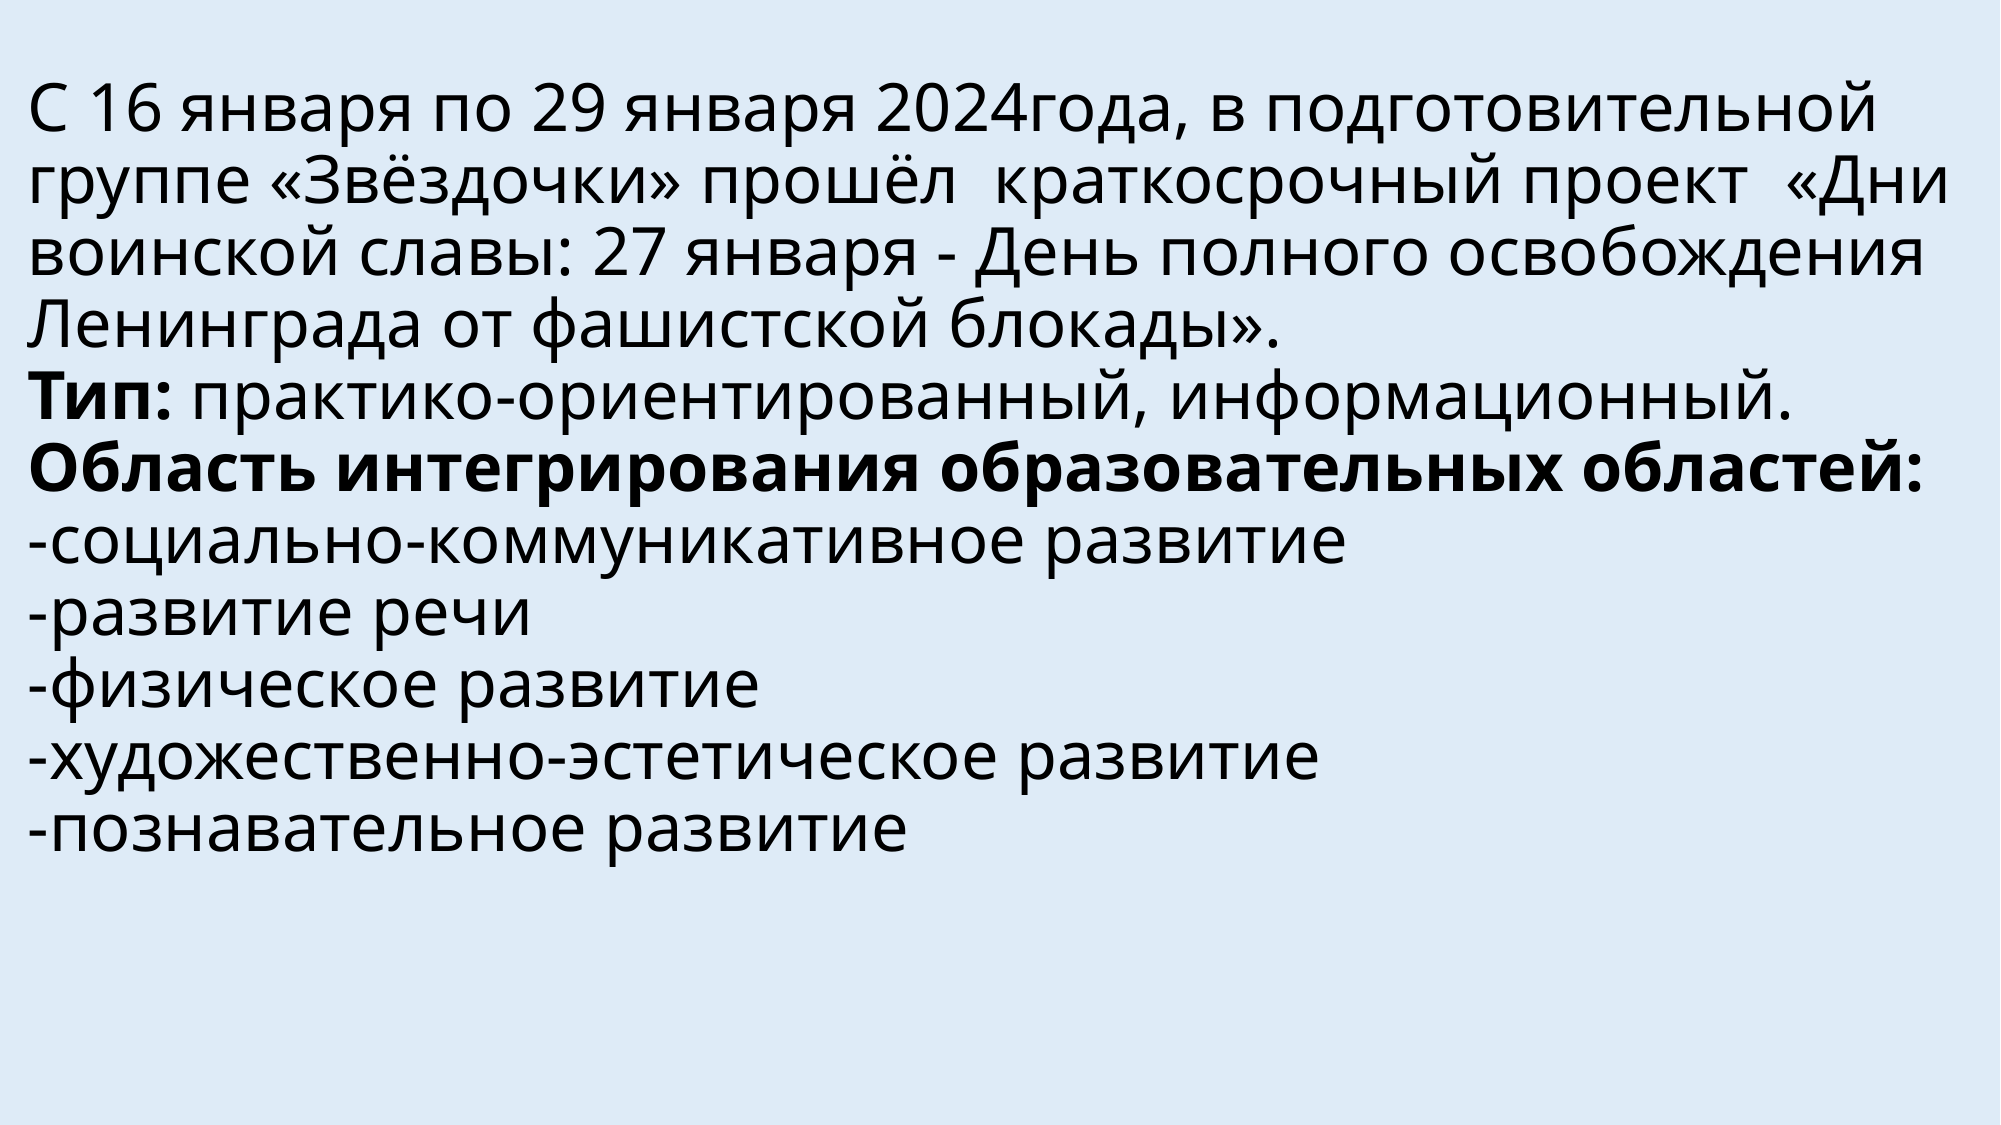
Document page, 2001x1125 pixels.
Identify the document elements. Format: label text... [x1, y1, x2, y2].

title С 16 января по 29 января 2024года, в подготовительной группе «Звёздочки» прошёл краткосрочный проект «Дни воинской славы: 27 января - День полного освобождения Ленинграда от фашистской блокады». Тип: практико-ориентированный, информационный. Область интегрирования образовательных областей: -социально-коммуникативное развитие -развитие речи -физическое развитие -художественно-эстетическое развитие -познавательное развитие [12, 437, 2000, 655]
